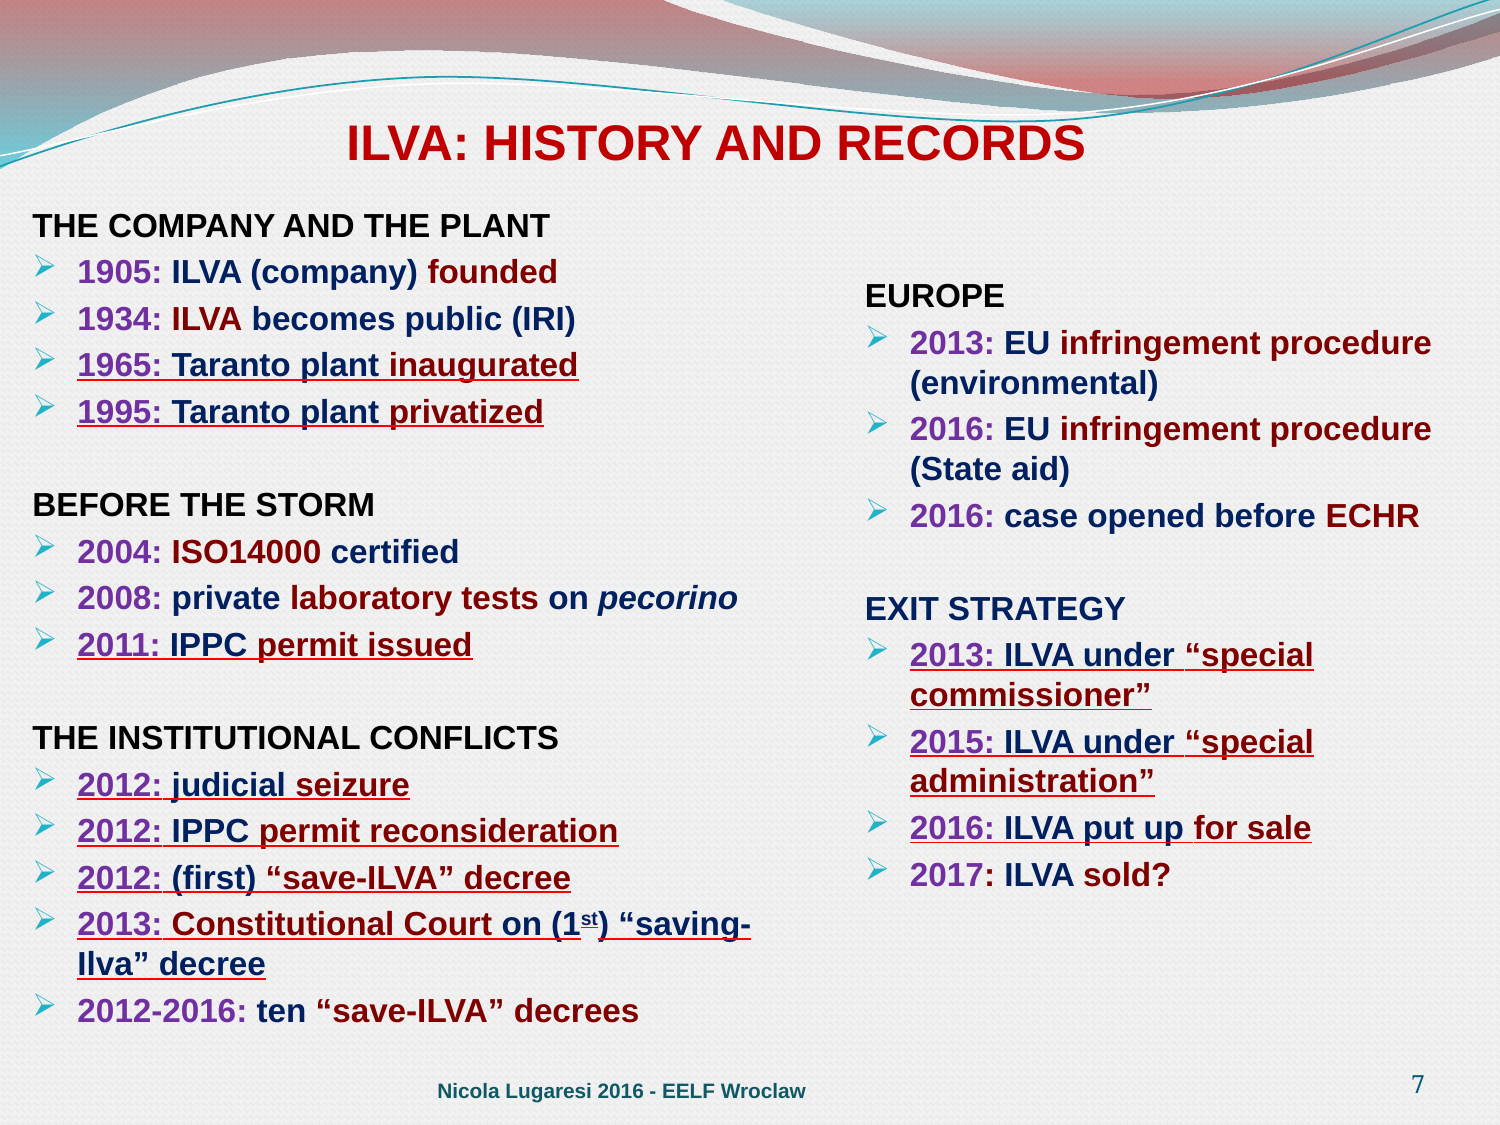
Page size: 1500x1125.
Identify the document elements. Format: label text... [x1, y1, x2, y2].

title ILVA: HISTORY AND RECORDS [41, 101, 1392, 171]
list EUROPE 2013: EU infringement procedure (environmental) 2016: EU infringement procedure (State aid) 2016: case opened before ECHR EXIT STRATEGY 2013: ILVA under “special commissioner” 2015: ILVA under “special administration” 2016: ILVA put up for sale 2017: ILVA sold? [850, 267, 1471, 1059]
slide_number 7 [1299, 1042, 1425, 1103]
list THE COMPANY AND THE PLANT 1905: ILVA (company) founded 1934: ILVA becomes public (IRI) 1965: Taranto plant inaugurated 1995: Taranto plant privatized BEFORE THE STORM 2004: ISO14000 certified 2008: private laboratory tests on pecorino 2011: IPPC permit issued THE INSTITUTIONAL CONFLICTS 2012: judicial seizure 2012: IPPC permit reconsideration 2012: (first) “save-ILVA” decree 2013: Constitutional Court on (1st) “saving-Ilva” decree 2012-2016: ten “save-ILVA” decrees [17, 196, 821, 1059]
footer Nicola Lugaresi 2016 - EELF Wroclaw [437, 1046, 988, 1103]
